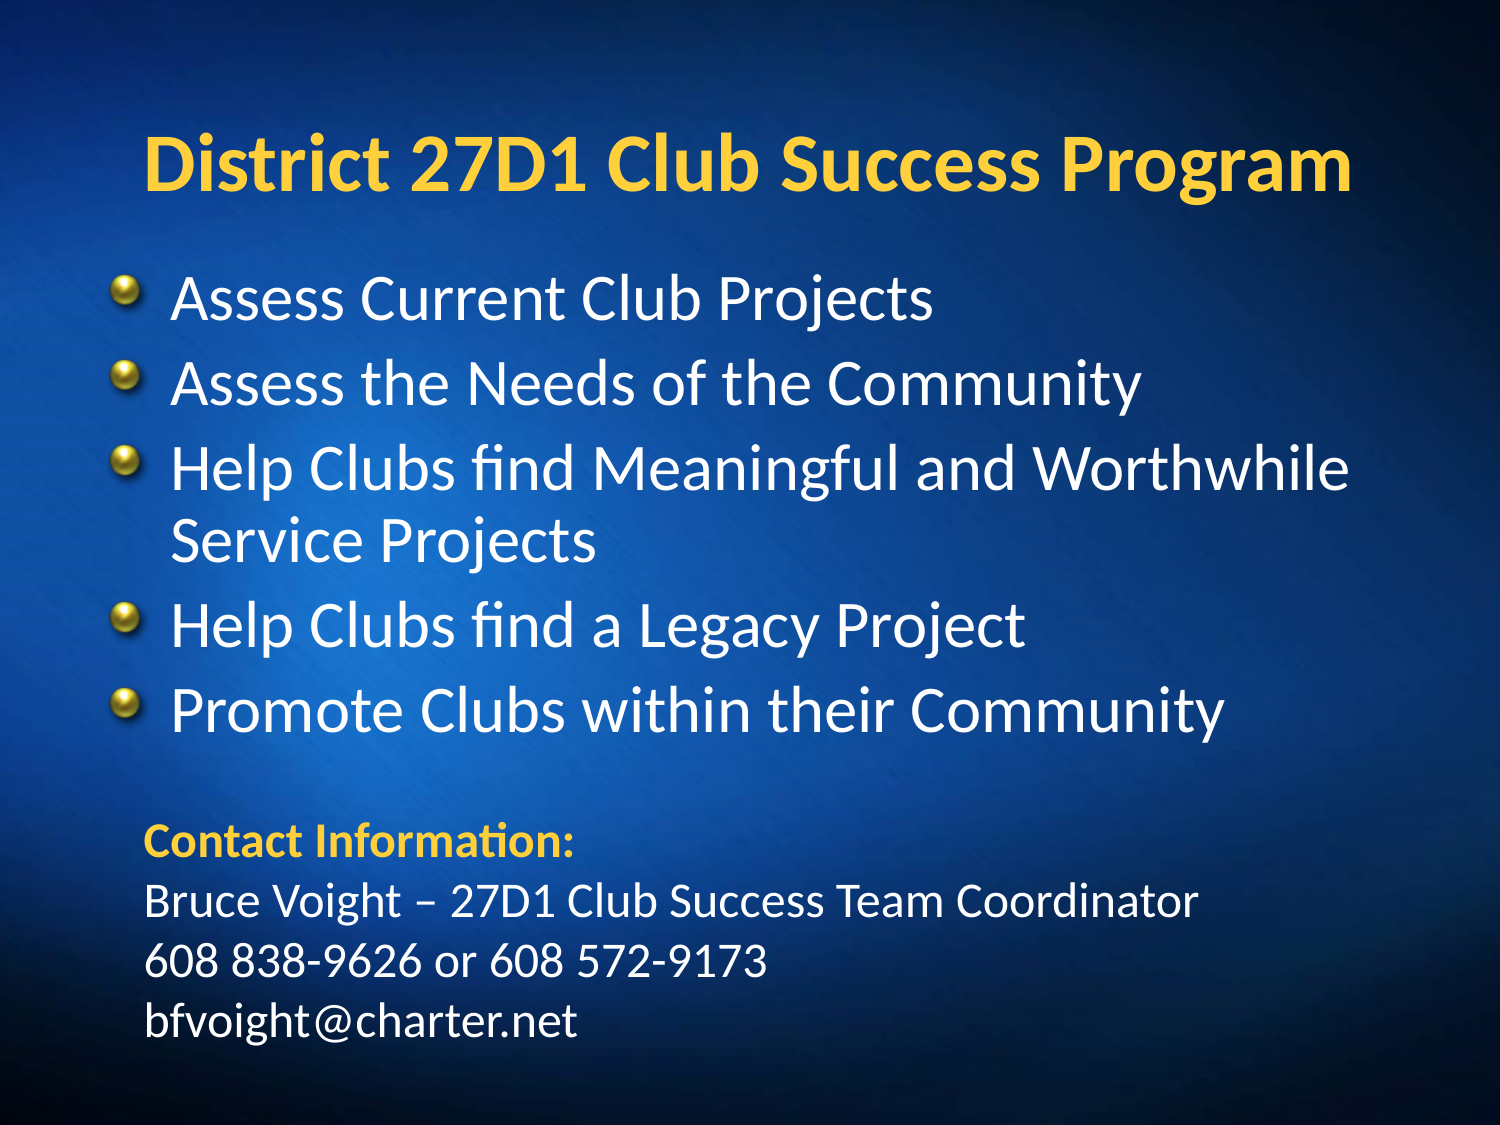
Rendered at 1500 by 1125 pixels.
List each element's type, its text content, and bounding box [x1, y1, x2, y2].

text_box [47, 262, 1452, 922]
text_box Contact Information: Bruce Voight – 27D1 Club Success Team Coordinator 608 838-9626 or 608 572-9173 bfvoight@charter.net [128, 799, 1413, 1055]
text_box Assess Current Club Projects Assess the Needs of the Community Help Clubs find Meaningful and Worthwhile Service Projects Help Clubs find a Legacy Project Promote Clubs within their Community [75, 262, 1480, 788]
picture [0, 0, 1500, 1125]
text_box District 27D1 Club Success Program [128, 100, 1450, 216]
